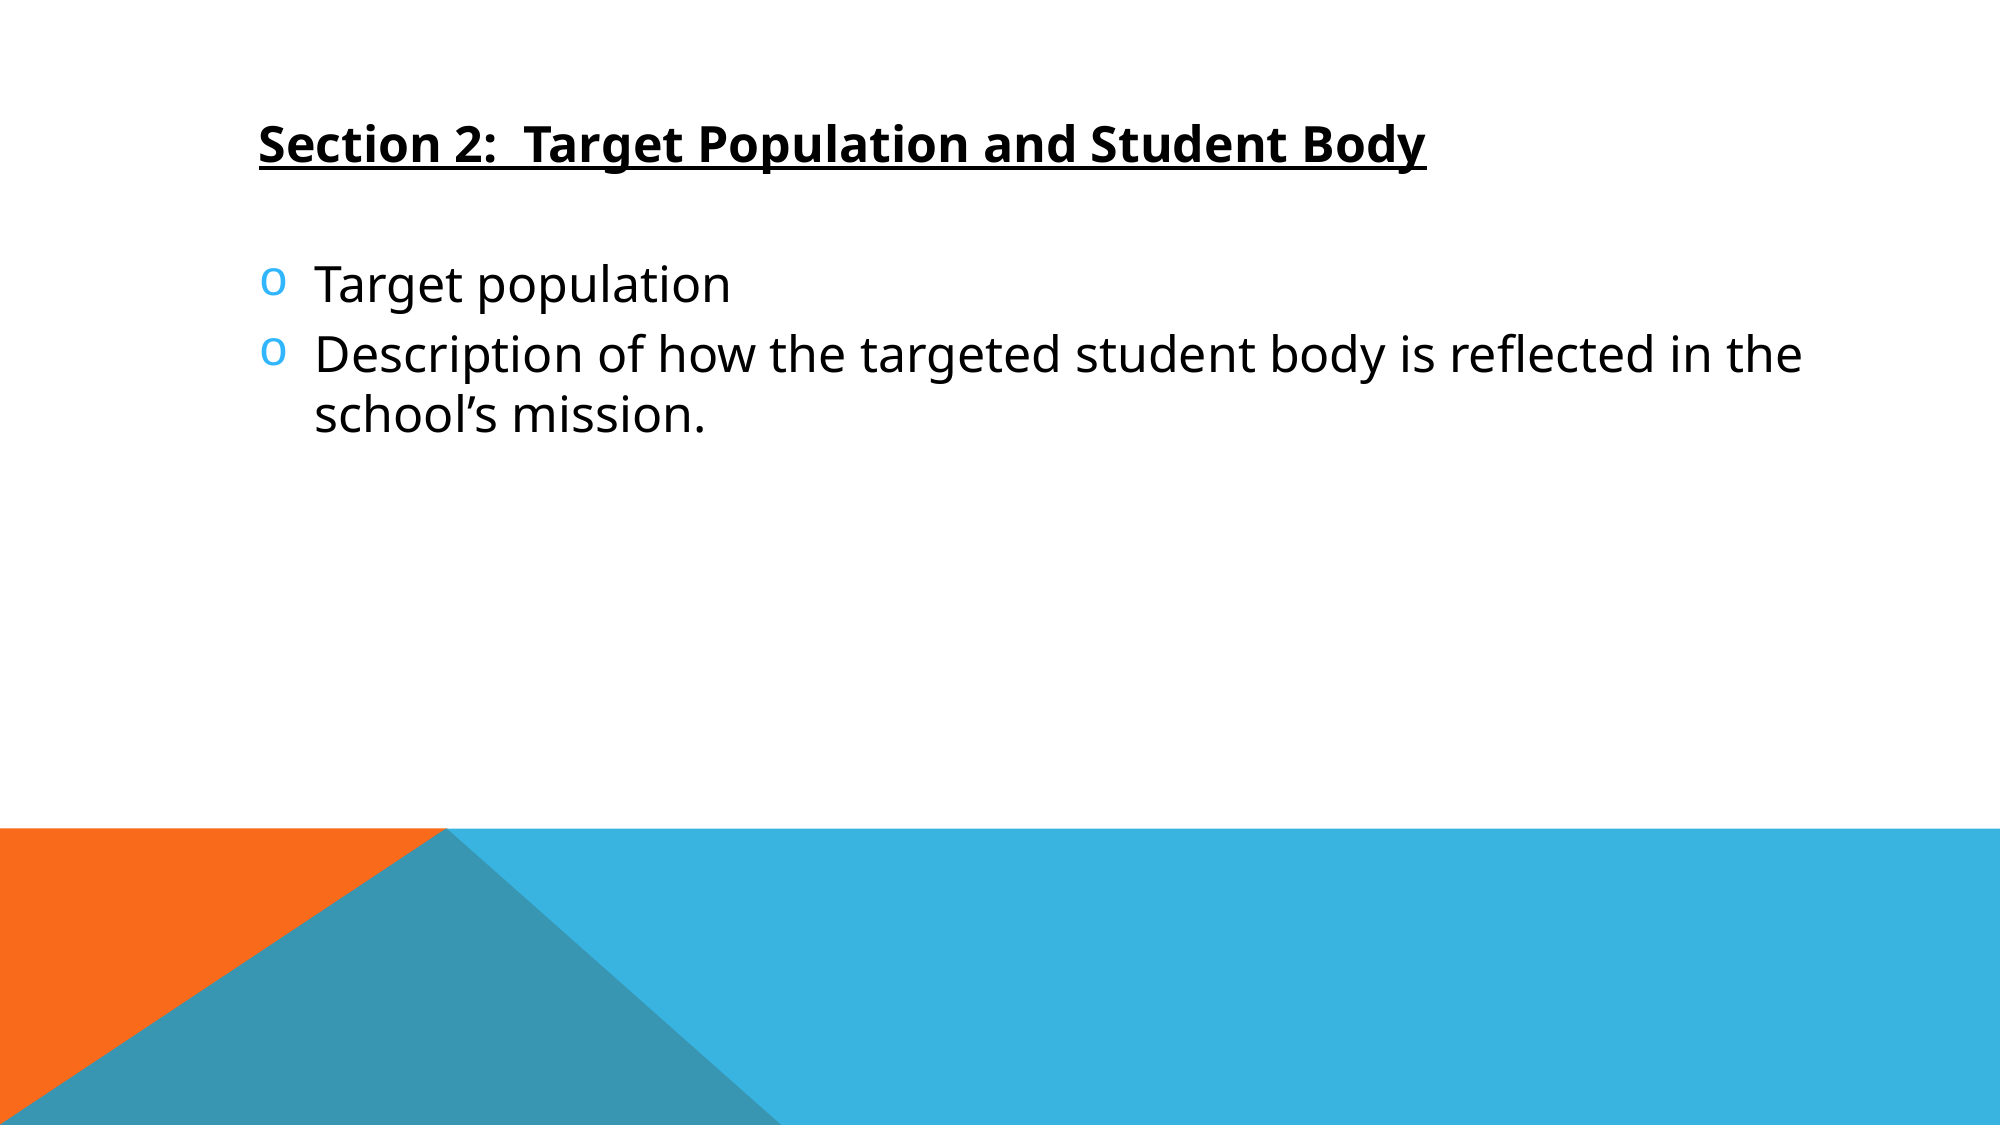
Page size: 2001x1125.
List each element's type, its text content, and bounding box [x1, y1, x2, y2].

list Section 2: Target Population and Student Body Target population Description of how the targeted student body is reflected in the school’s mission. [243, 104, 1889, 693]
